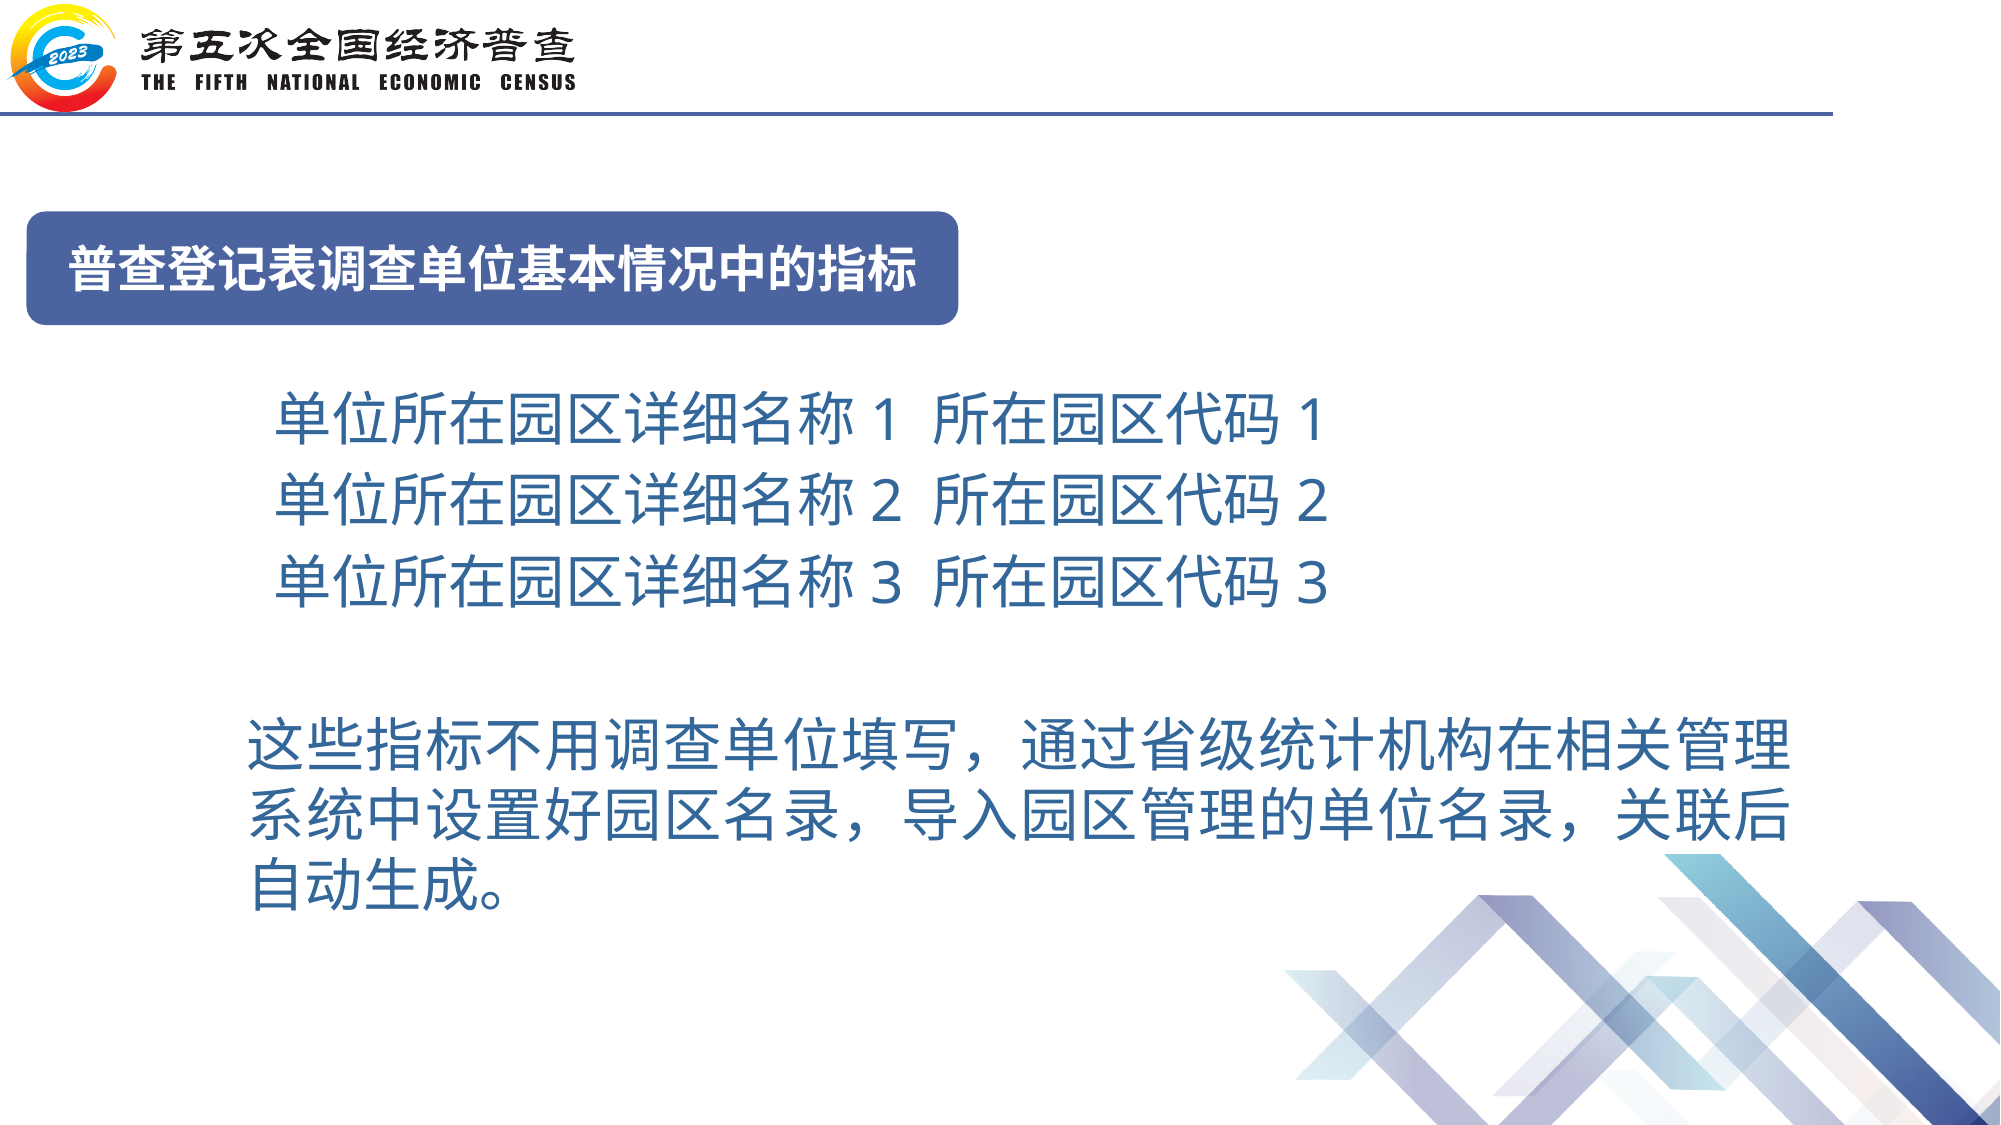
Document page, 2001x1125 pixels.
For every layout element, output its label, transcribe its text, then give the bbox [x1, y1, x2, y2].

text_box [25, 210, 960, 327]
picture [1039, 854, 2000, 1125]
text_box 单位所在园区详细名称1 所在园区代码1 单位所在园区详细名称2 所在园区代码2 单位所在园区详细名称3 所在园区代码3 这些指标不用调查单位填写，通过省级统计机构在相关管理系统中设置好园区名录，导入园区管理的单位名录，关联后自动生成。 [226, 374, 1809, 1008]
text_box 普查登记表调查单位基本情况中的指标 [52, 230, 933, 306]
picture [0, 0, 594, 153]
